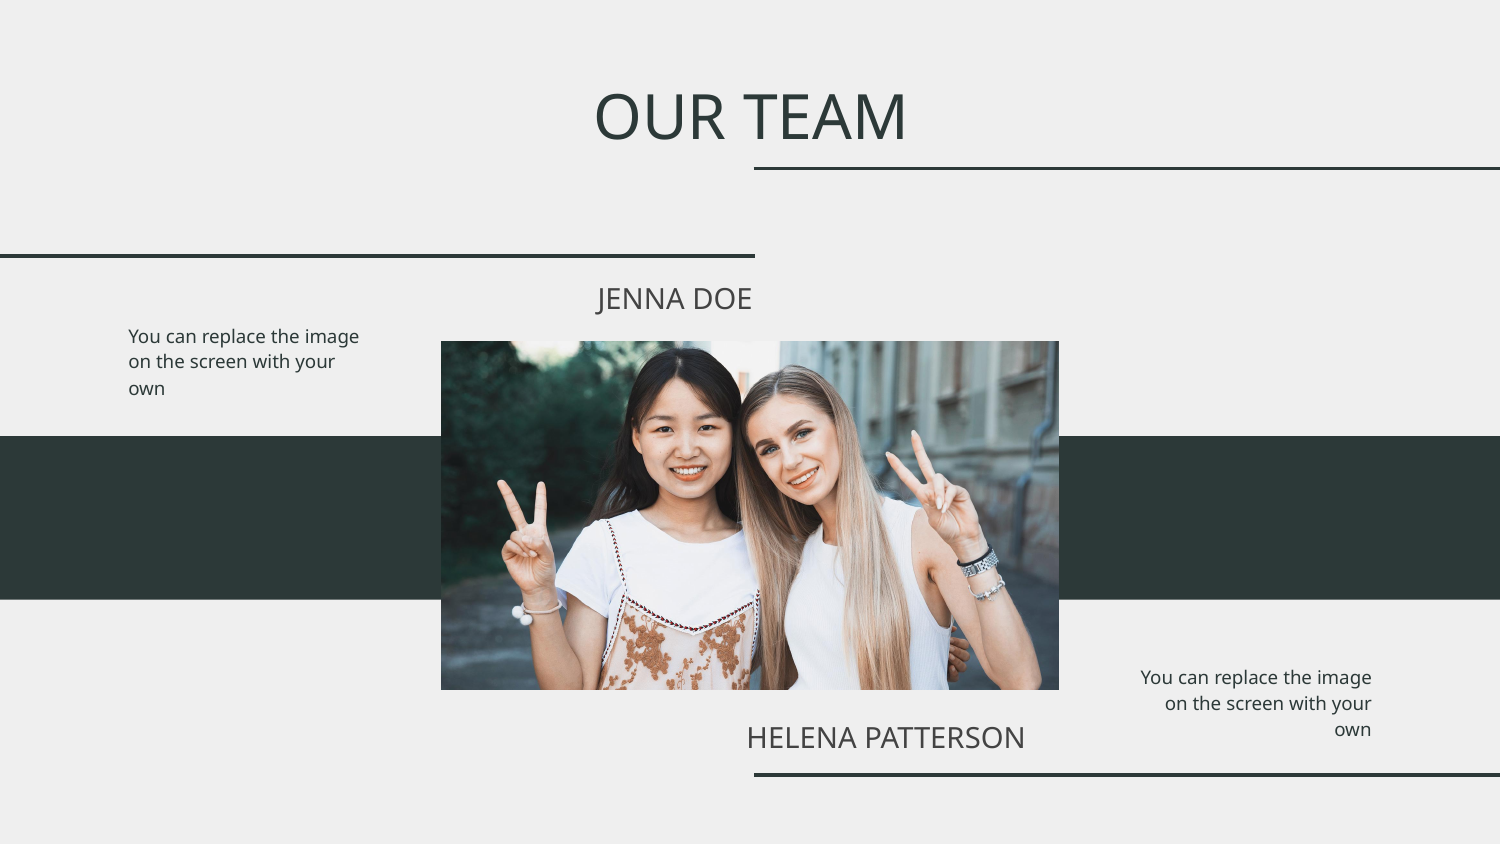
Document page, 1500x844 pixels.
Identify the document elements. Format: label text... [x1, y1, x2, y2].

title OUR TEAM [71, 61, 1432, 157]
picture [440, 341, 1060, 690]
text_box [0, 436, 435, 600]
subtitle You can replace the image on the screen with your own [113, 301, 390, 388]
text_box [1065, 436, 1500, 600]
text_box HELENA PATTERSON [731, 698, 1051, 770]
subtitle You can replace the image on the screen with your own [1110, 643, 1387, 730]
text_box JENNA DOE [448, 265, 768, 340]
